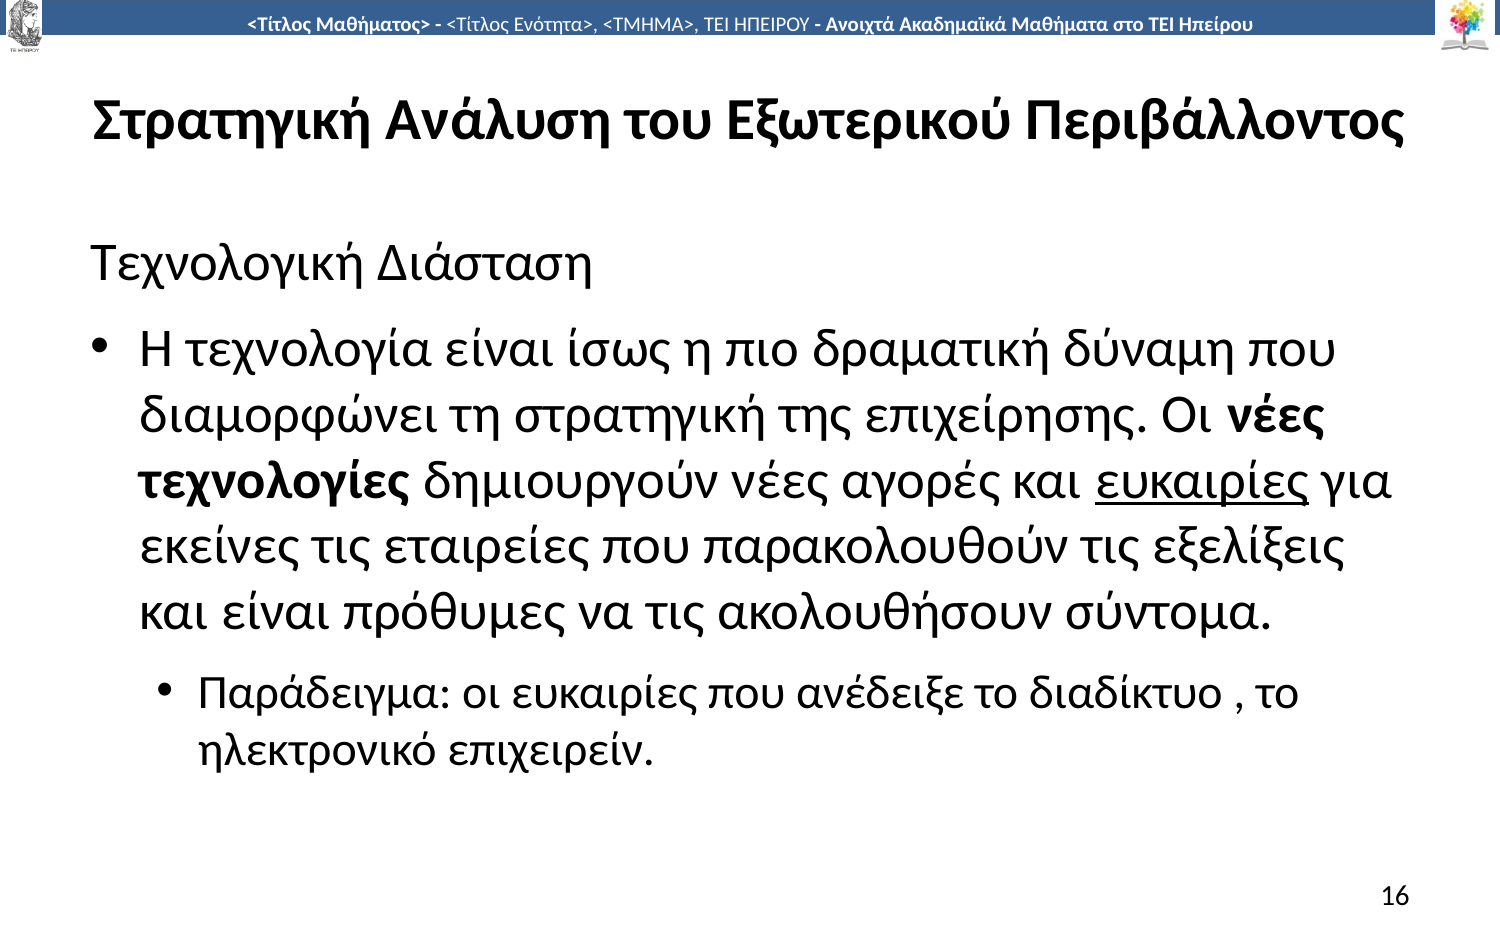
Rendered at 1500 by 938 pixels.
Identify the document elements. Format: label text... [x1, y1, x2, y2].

slide_number 16 [1074, 868, 1425, 919]
list Τεχνολογική Διάσταση Η τεχνολογία είναι ίσως η πιο δραματική δύναμη που διαμορφώνει τη στρατηγική της επιχείρησης. Οι νέες τεχνολογίες δημιουργούν νέες αγορές και ευκαιρίες για εκείνες τις εταιρείες που παρακολουθούν τις εξελίξεις και είναι πρόθυμες να τις ακολουθήσουν σύντομα. Παράδειγμα: οι ευκαιρίες που ανέδειξε το διαδίκτυο , το ηλεκτρονικό επιχειρείν. [75, 218, 1425, 838]
picture [1435, 0, 1495, 52]
title Στρατηγική Ανάλυση του Εξωτερικού Περιβάλλοντος [75, 37, 1425, 194]
picture [6, 0, 42, 54]
